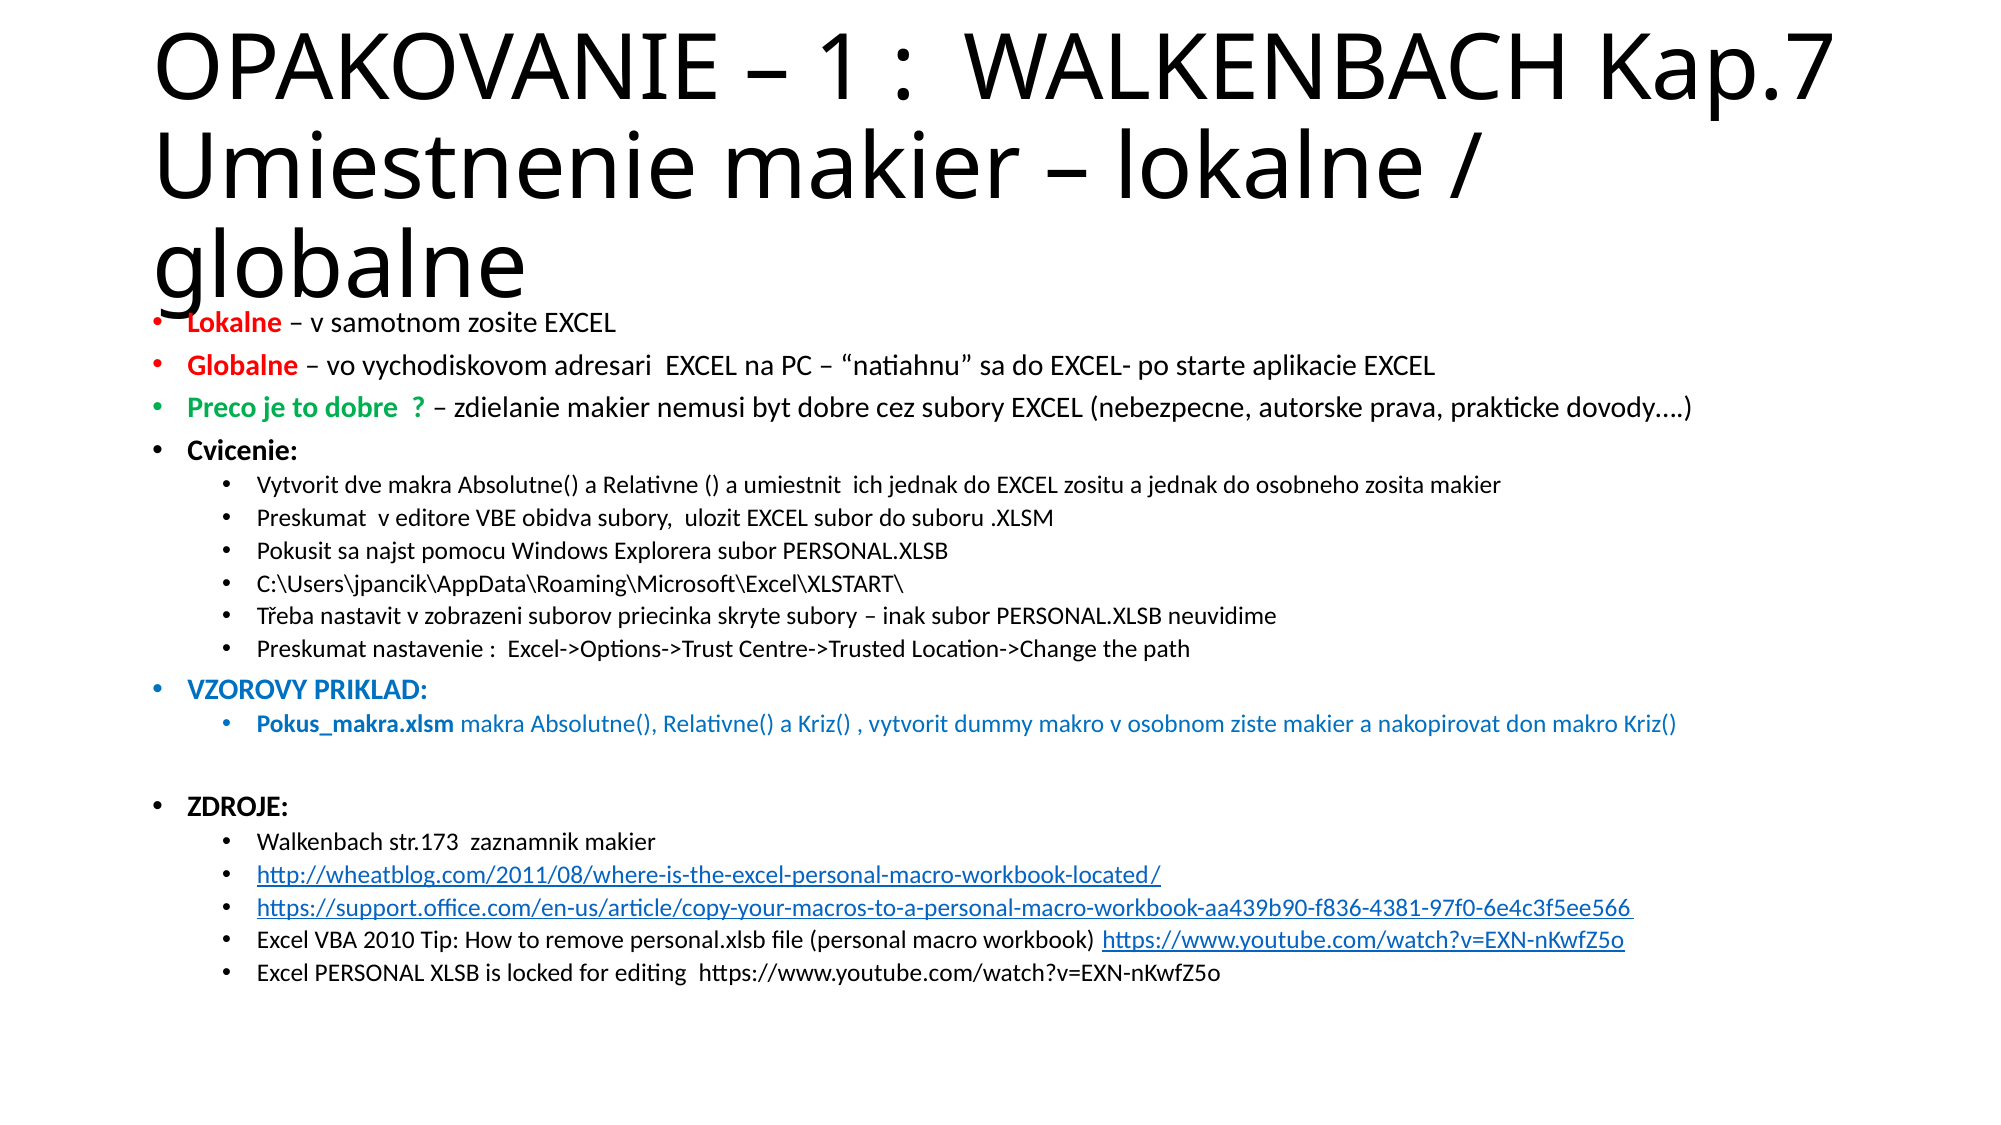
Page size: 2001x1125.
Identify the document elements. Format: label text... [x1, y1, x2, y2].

title OPAKOVANIE – 1 : WALKENBACH Kap.7 Umiestnenie makier – lokalne / globalne [137, 59, 1863, 278]
list Lokalne – v samotnom zosite EXCEL Globalne – vo vychodiskovom adresari EXCEL na PC – “natiahnu” sa do EXCEL- po starte aplikacie EXCEL Preco je to dobre ? – zdielanie makier nemusi byt dobre cez subory EXCEL (nebezpecne, autorske prava, prakticke dovody….) Cvicenie: Vytvorit dve makra Absolutne() a Relativne () a umiestnit ich jednak do EXCEL zositu a jednak do osobneho zosita makier Preskumat v editore VBE obidva subory, ulozit EXCEL subor do suboru .XLSM Pokusit sa najst pomocu Windows Explorera subor PERSONAL.XLSB C:\Users\jpancik\AppData\Roaming\Microsoft\Excel\XLSTART\ Třeba nastavit v zobrazeni suborov priecinka skryte subory – inak subor PERSONAL.XLSB neuvidime Preskumat nastavenie : Excel->Options->Trust Centre->Trusted Location->Change the path VZOROVY PRIKLAD: Pokus_makra.xlsm makra Absolutne(), Relativne() a Kriz() , vytvorit dummy makro v osobnom ziste makier a nakopirovat don makro Kriz() ZDROJE: Walkenbach str.173 zaznamnik makier http://wheatblog.com/2011/08/where-is-the-excel-personal-macro-workbook-located/ https://support.office.com/en-us/article/copy-your-macros-to-a-personal-macro-workbook-aa439b90-f836-4381-97f0-6e4c3f5ee566 Excel VBA 2010 Tip: How to remove personal.xlsb file (personal macro workbook) https://www.youtube.com/watch?v=EXN-nKwfZ5o Excel PERSONAL XLSB is locked for editing https://www.youtube.com/watch?v=EXN-nKwfZ5o [137, 299, 1863, 1014]
